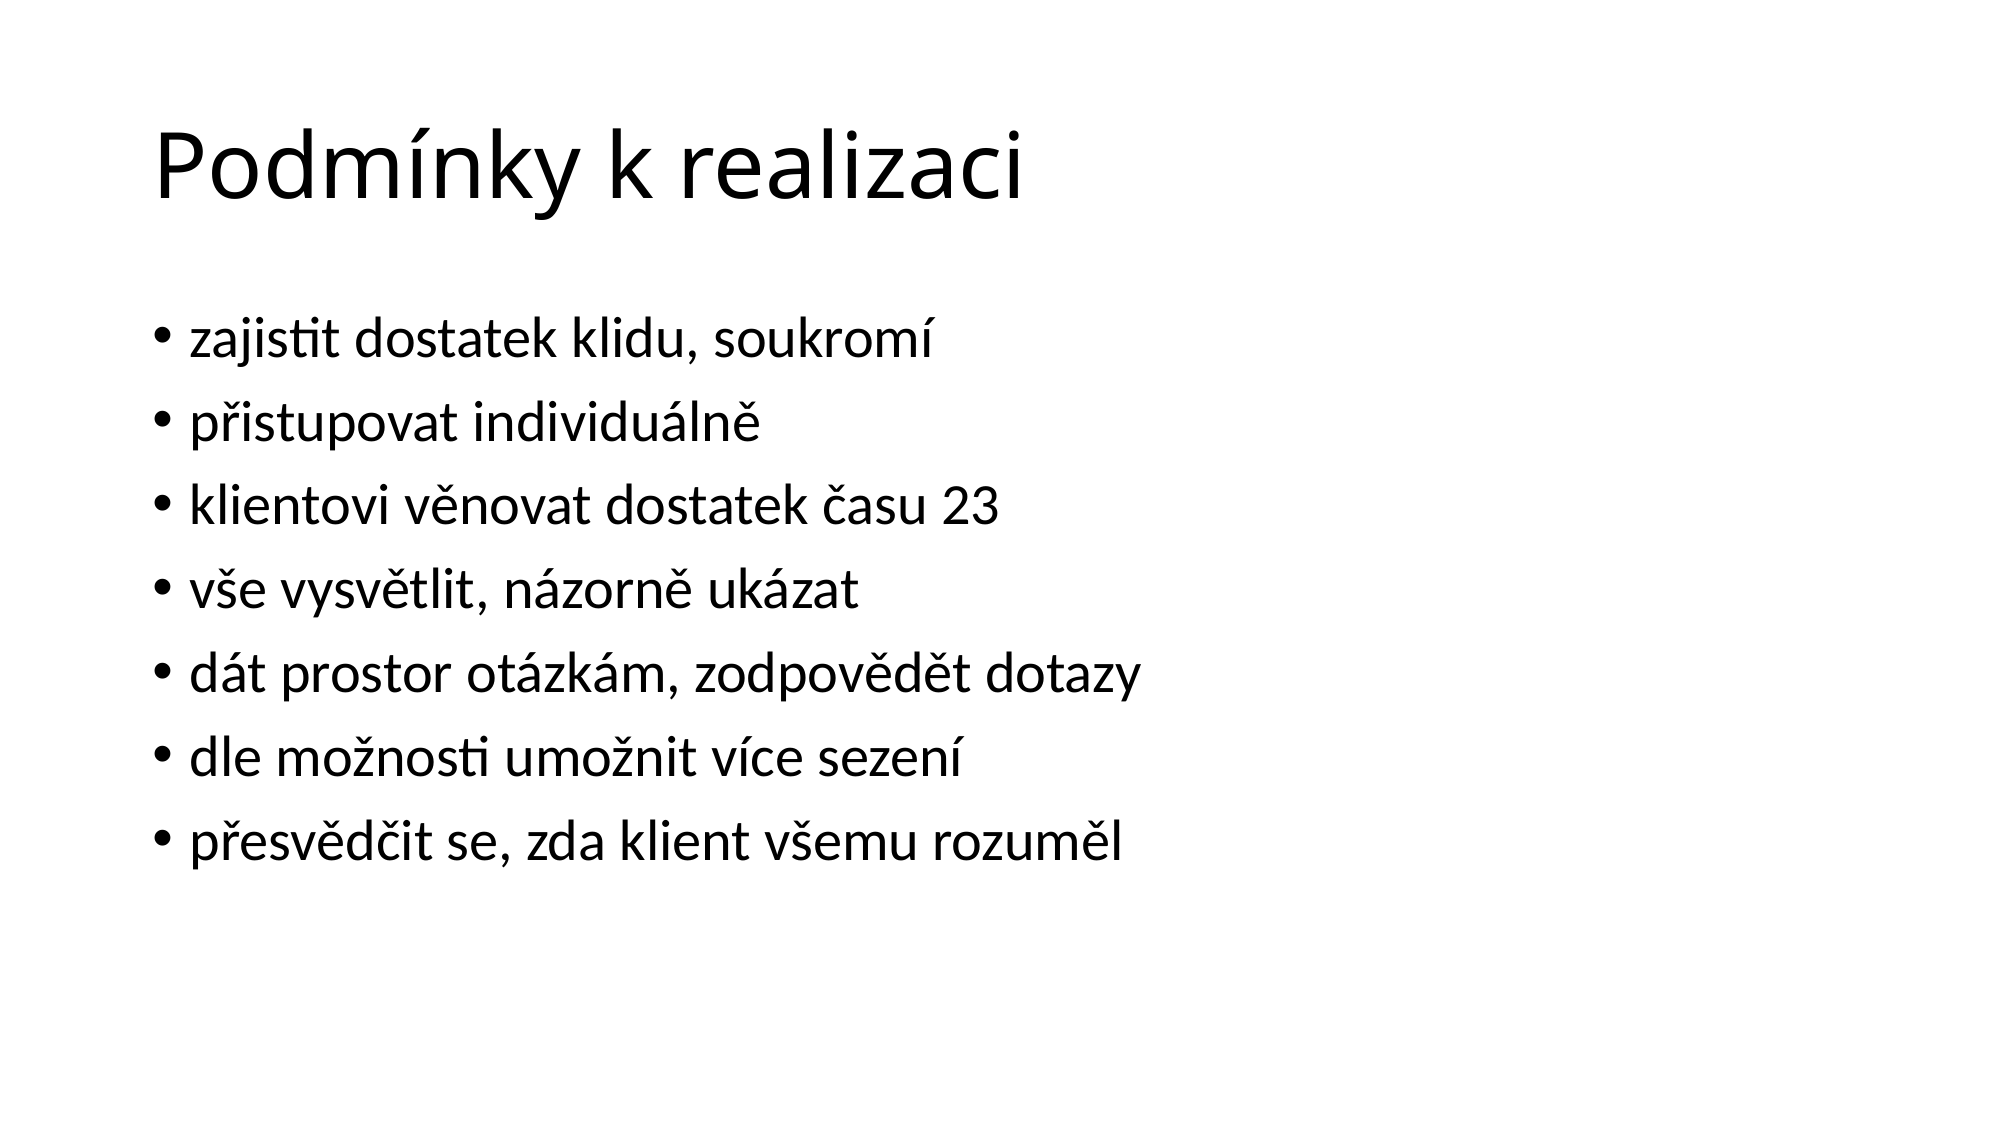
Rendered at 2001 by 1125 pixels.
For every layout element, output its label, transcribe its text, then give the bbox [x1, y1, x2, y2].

list zajistit dostatek klidu, soukromí přistupovat individuálně klientovi věnovat dostatek času 23 vše vysvětlit, názorně ukázat dát prostor otázkám, zodpovědět dotazy dle možnosti umožnit více sezení přesvědčit se, zda klient všemu rozuměl [137, 299, 1863, 1014]
title Podmínky k realizaci [137, 59, 1863, 278]
